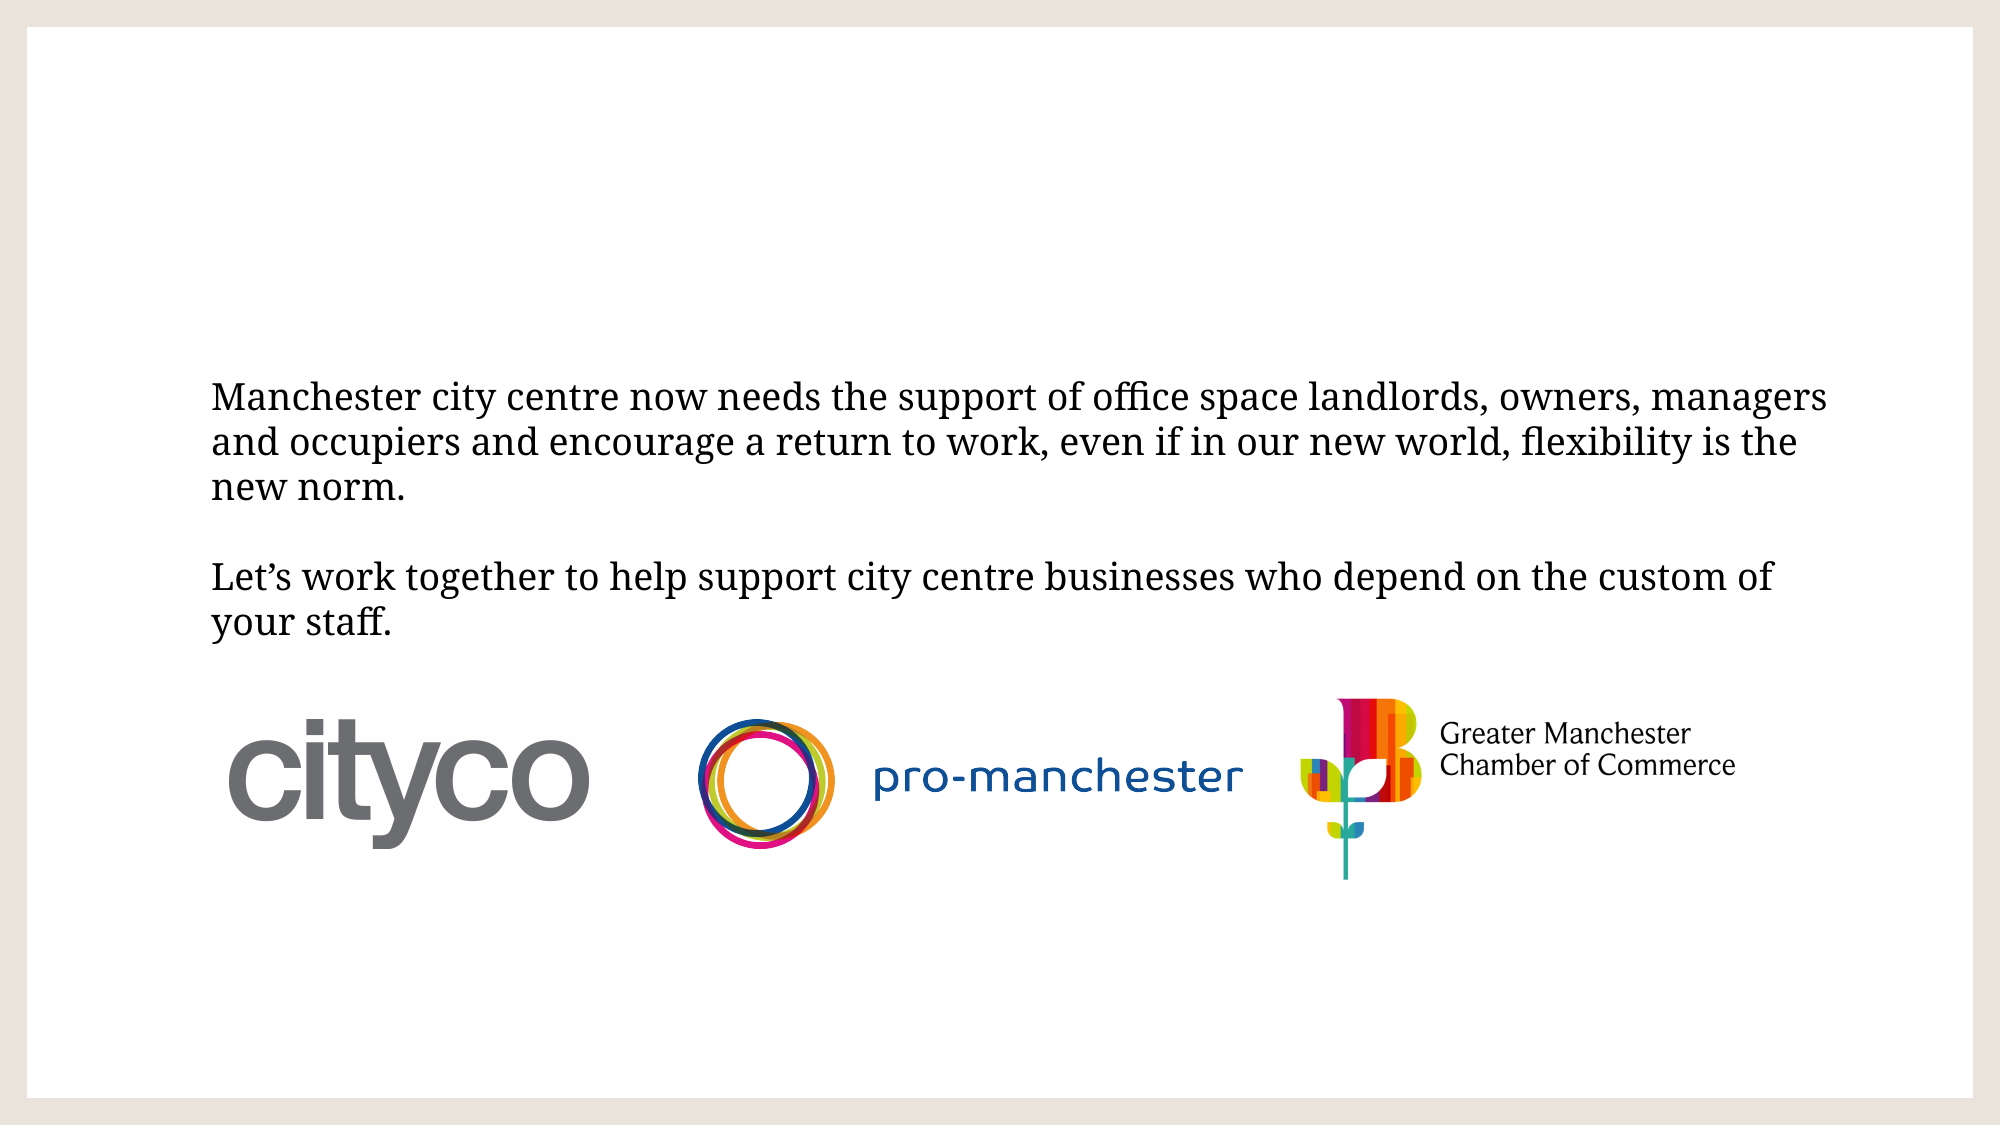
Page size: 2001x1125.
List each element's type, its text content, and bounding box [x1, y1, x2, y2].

picture [692, 714, 1248, 854]
text_box Manchester city centre now needs the support of office space landlords, owners, managers and occupiers and encourage a return to work, even if in our new world, flexibility is the new norm. Let’s work together to help support city centre businesses who depend on the custom of your staff. [196, 365, 1867, 651]
picture [1294, 691, 1741, 881]
picture [229, 719, 590, 849]
